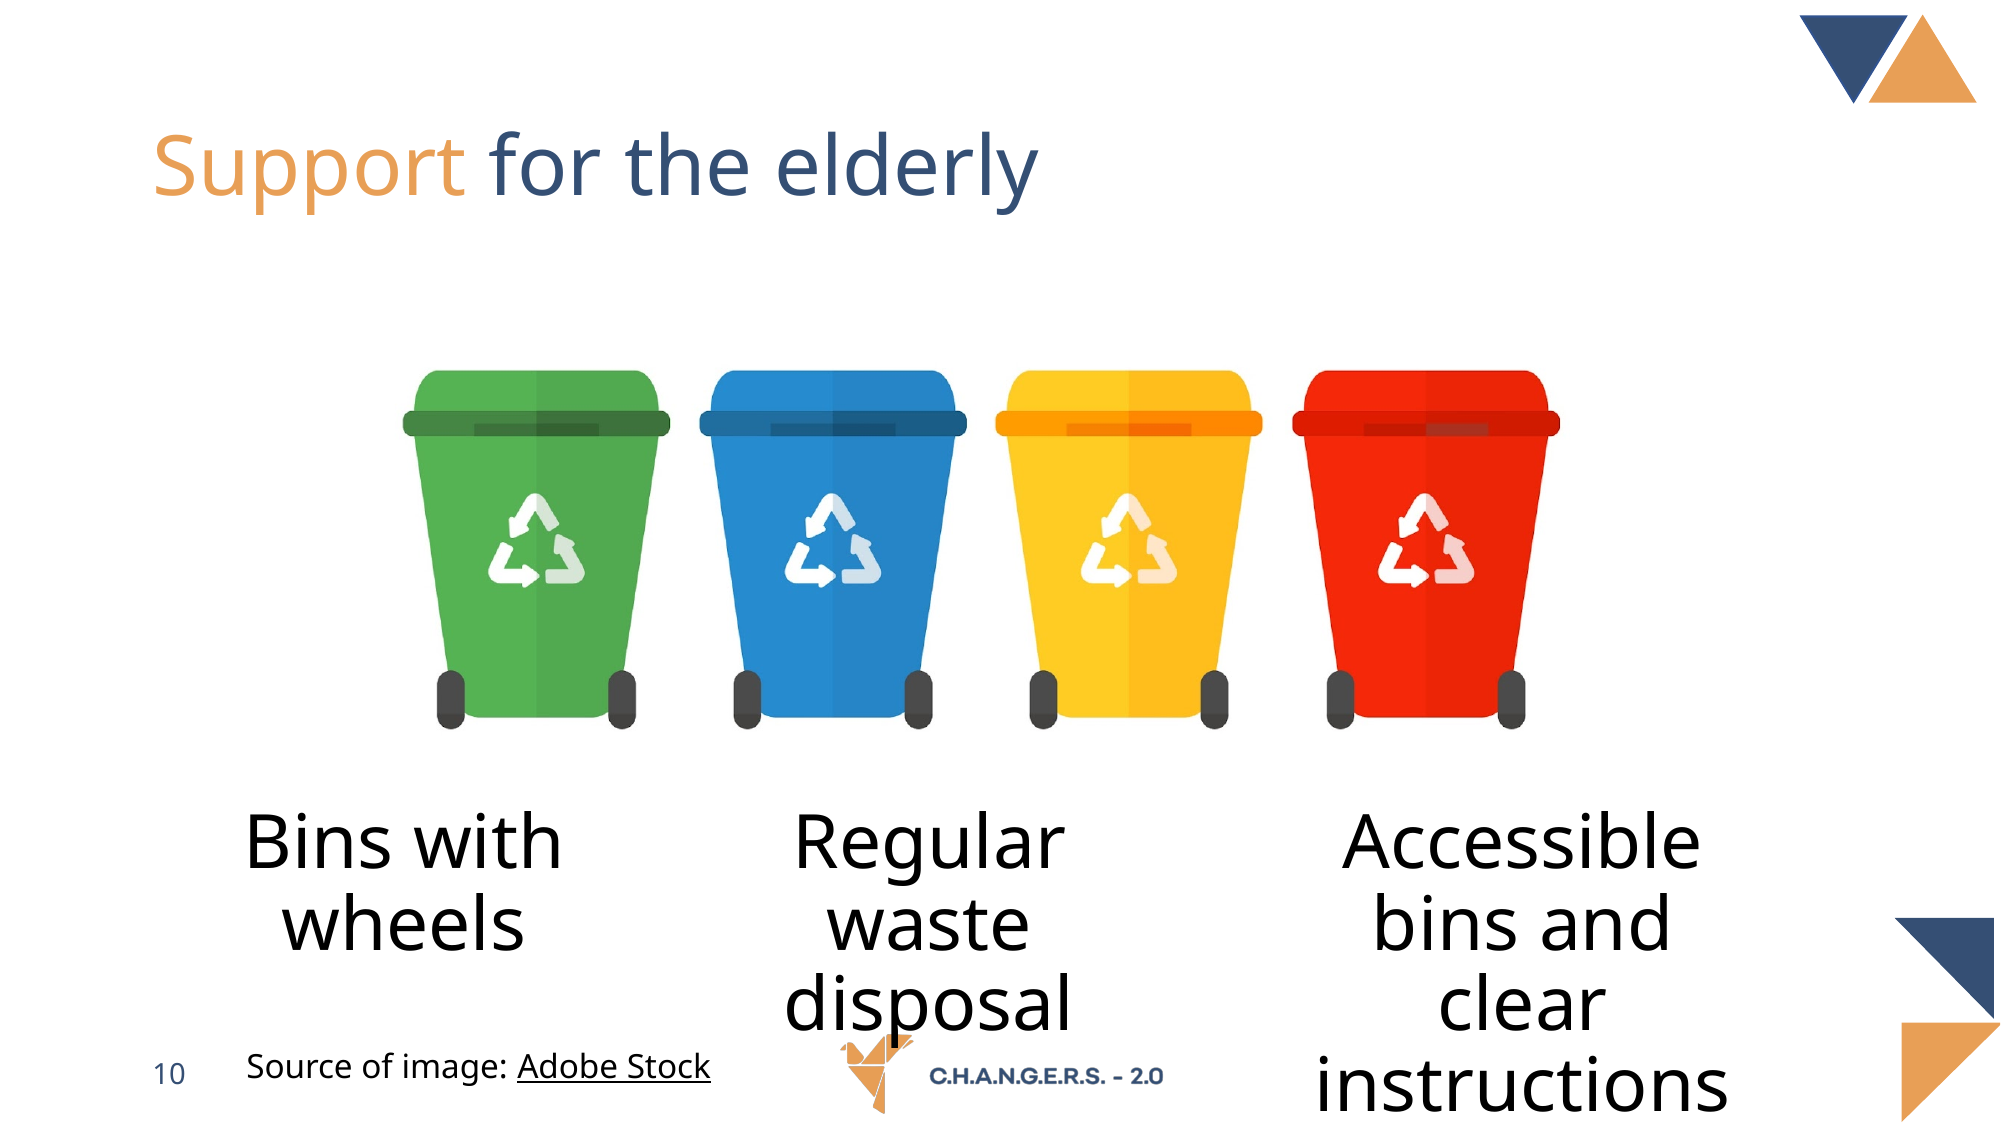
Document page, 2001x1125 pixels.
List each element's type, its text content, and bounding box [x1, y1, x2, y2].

text_box Source of image: Adobe Stock [231, 1037, 750, 1098]
title Support for the elderly [137, 59, 1863, 276]
picture [814, 1024, 1186, 1125]
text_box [62, 813, 1900, 976]
picture [62, 277, 1917, 804]
